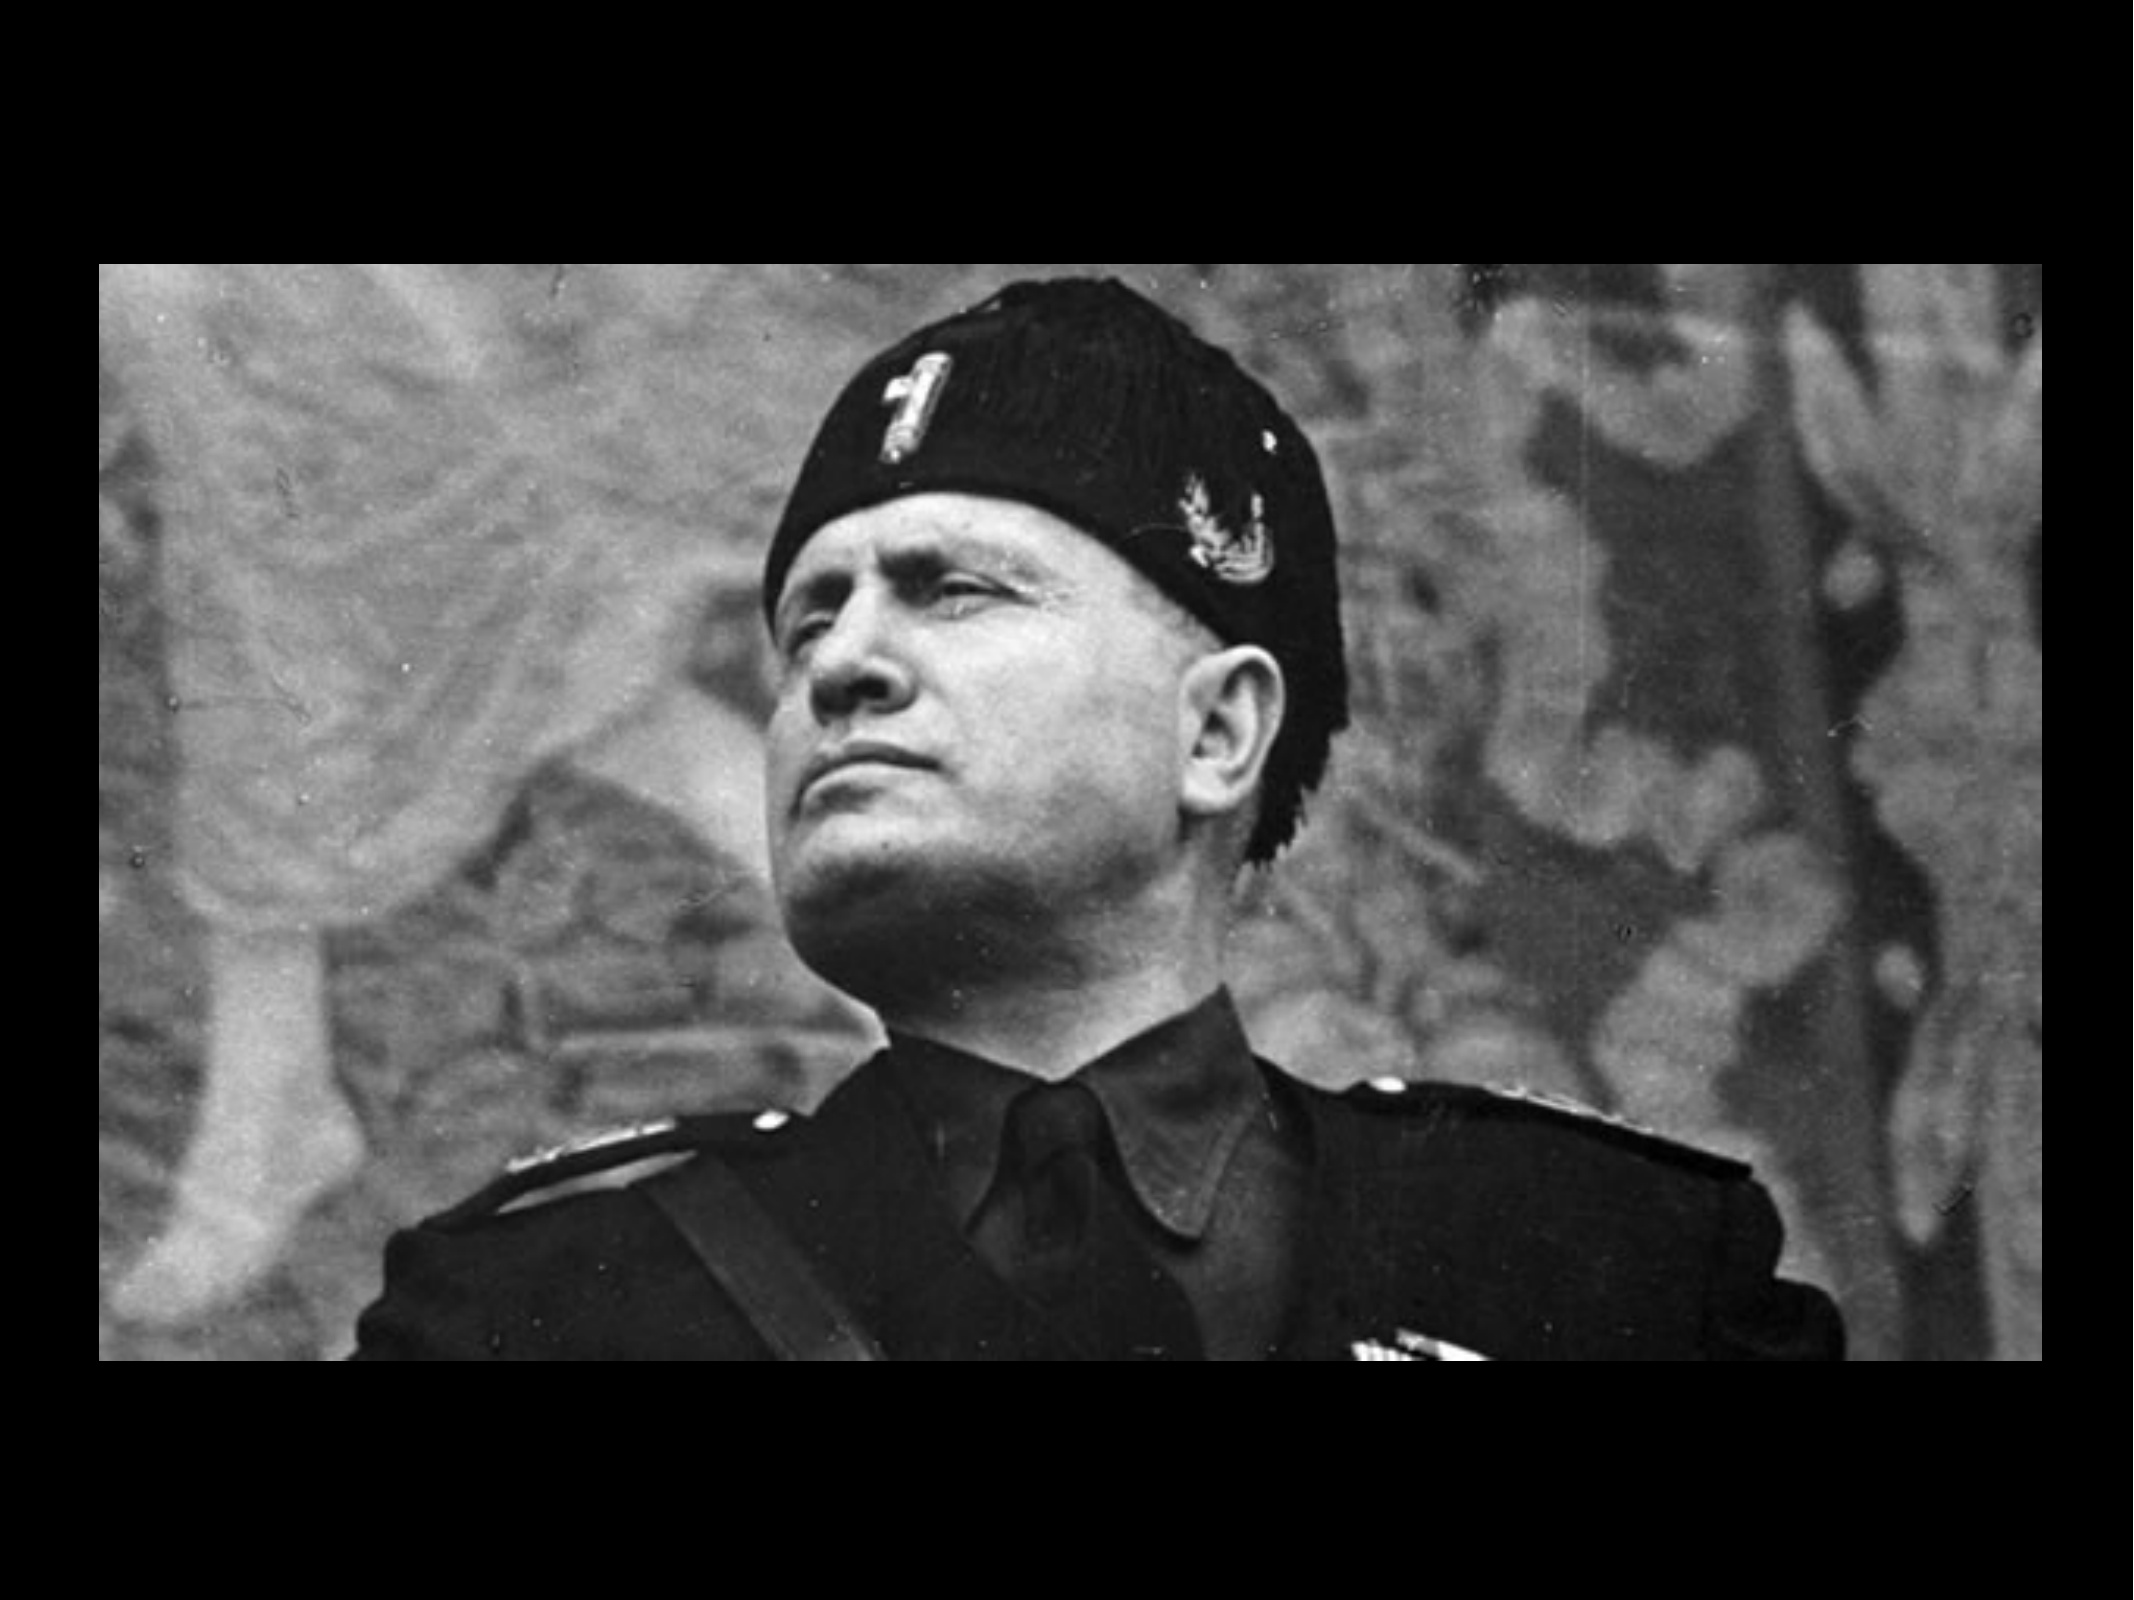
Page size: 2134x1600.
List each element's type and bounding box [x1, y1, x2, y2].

picture [99, 264, 2042, 1361]
